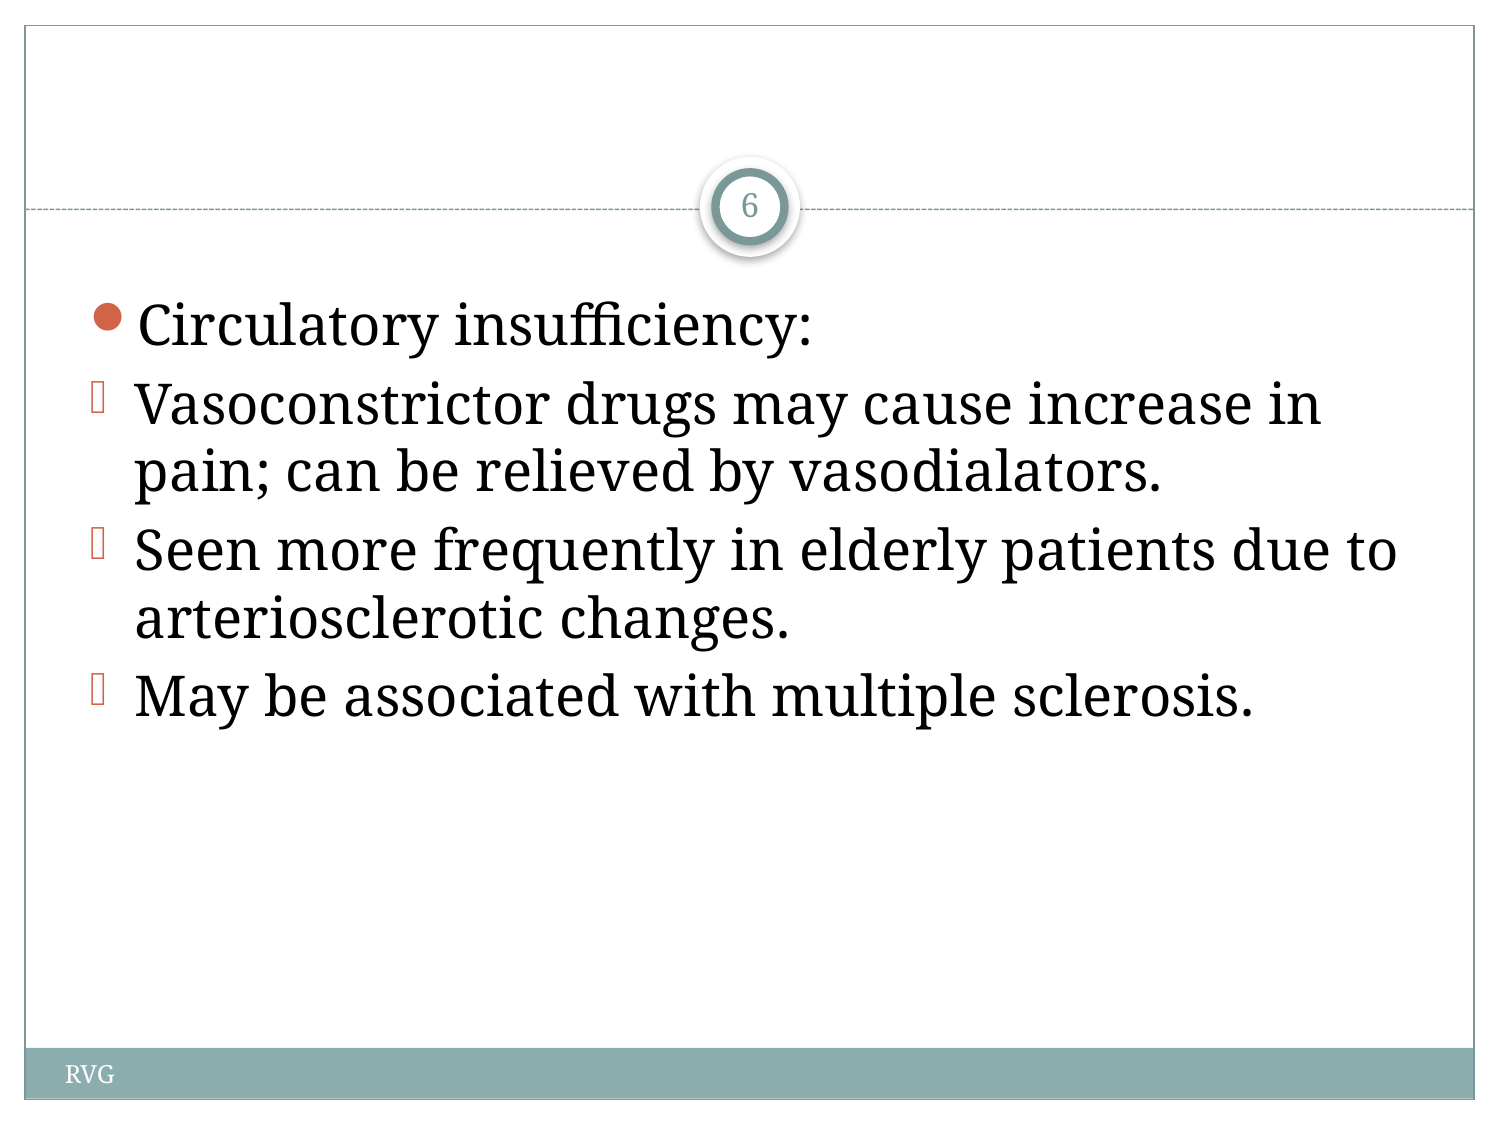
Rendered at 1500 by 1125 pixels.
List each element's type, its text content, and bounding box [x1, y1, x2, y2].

footer RVG [50, 1051, 638, 1112]
list Circulatory insufficiency: Vasoconstrictor drugs may cause increase in pain; can be relieved by vasodialators. Seen more frequently in elderly patients due to arteriosclerotic changes. May be associated with multiple sclerosis. [75, 45, 1425, 1075]
slide_number 6 [712, 170, 788, 243]
